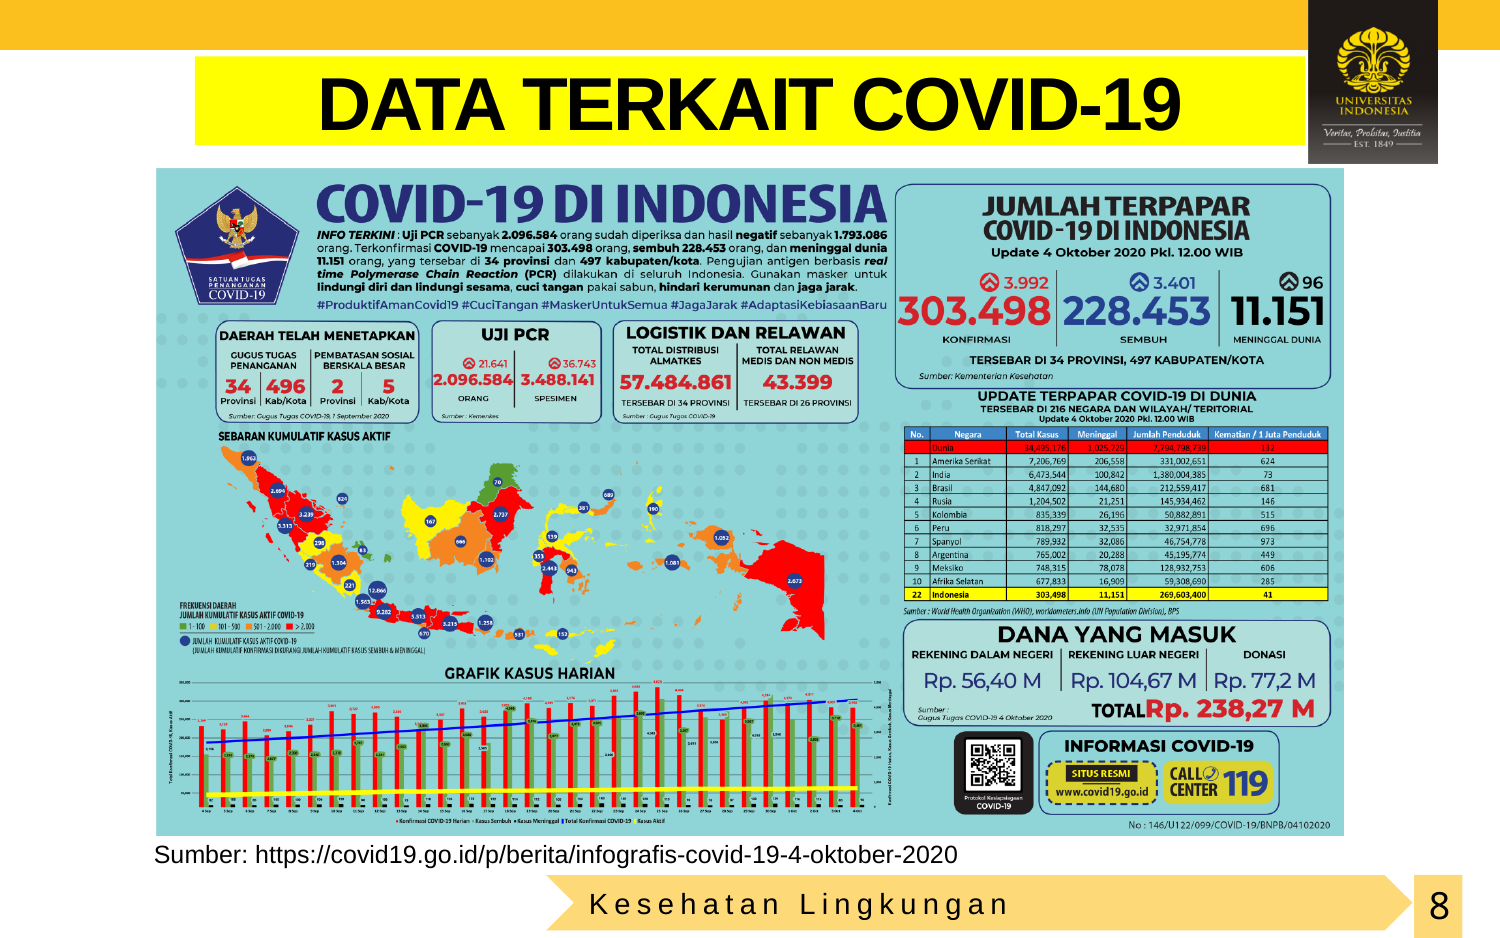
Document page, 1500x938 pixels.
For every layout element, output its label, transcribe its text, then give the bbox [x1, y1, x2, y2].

picture [1308, 0, 1438, 164]
title DATA TERKAIT COVID-19 [194, 56, 1305, 145]
text_box Kesehatan Lingkungan [544, 872, 1414, 933]
text_box Sumber: https://covid19.go.id/p/berita/infografis-covid-19-4-oktober-2020 [138, 831, 975, 876]
text_box 8 [1414, 874, 1463, 938]
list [156, 168, 1344, 836]
